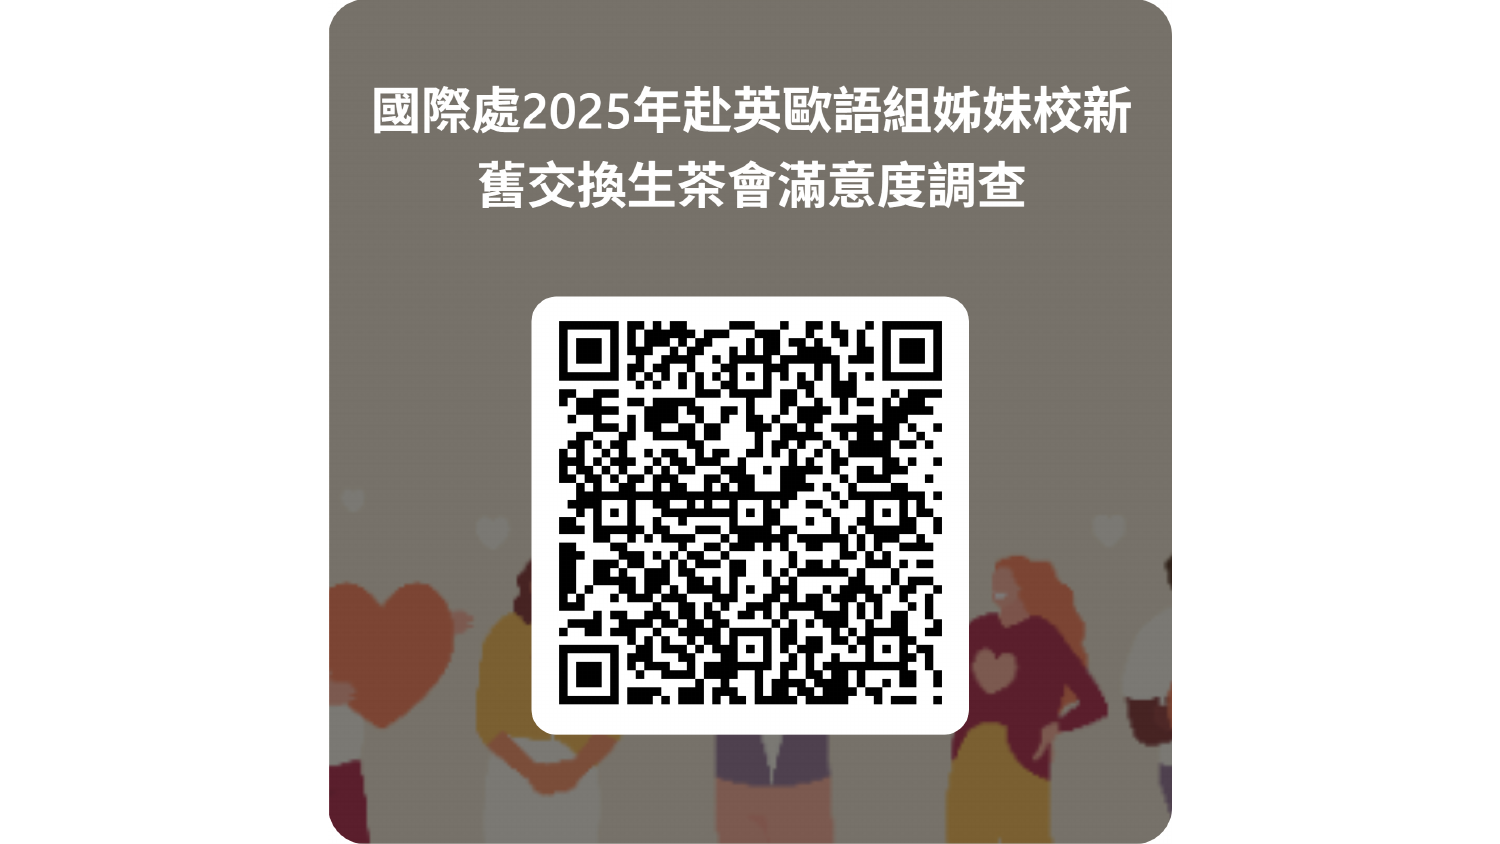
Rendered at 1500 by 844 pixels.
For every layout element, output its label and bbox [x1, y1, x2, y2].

picture [327, 0, 1173, 844]
